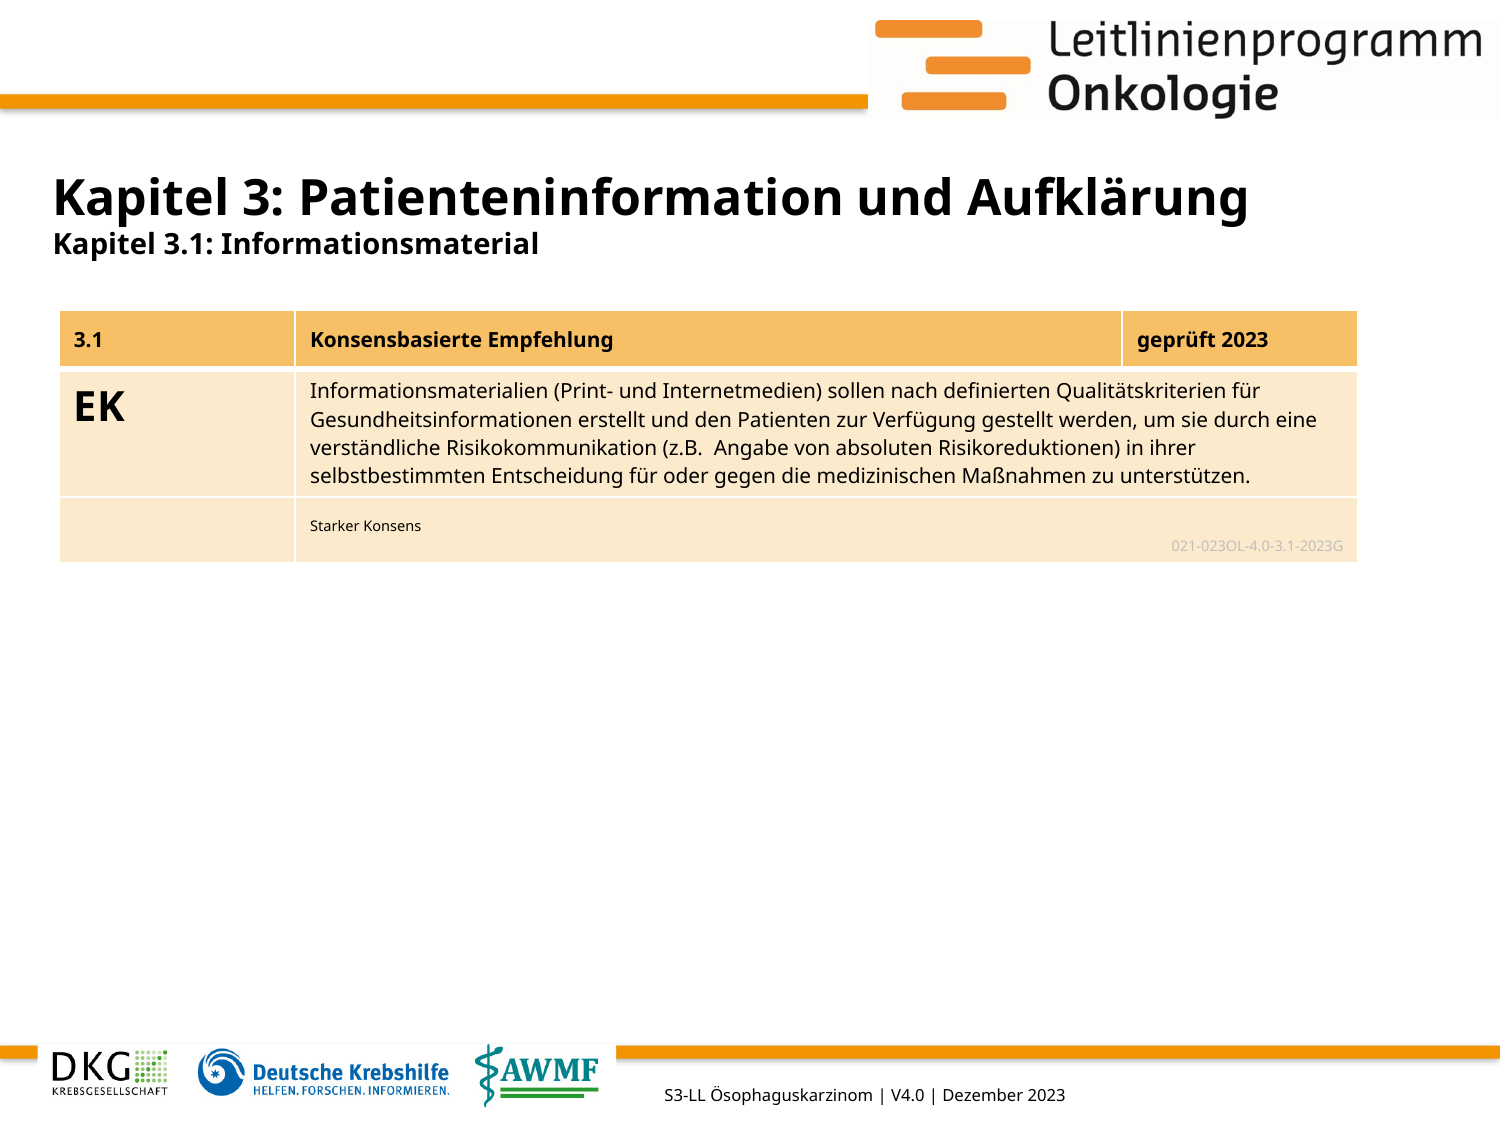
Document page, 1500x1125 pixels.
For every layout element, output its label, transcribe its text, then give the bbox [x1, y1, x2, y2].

table_cell [60, 498, 294, 562]
picture [37, 1044, 617, 1108]
table_cell EK [60, 372, 294, 496]
table_cell Starker Konsens 021-023OL-4.0-3.1-2023G [296, 498, 1357, 562]
title Kapitel 3: Patienteninformation und Aufklärung Kapitel 3.1: Informationsmaterial [37, 125, 1463, 300]
table_header 3.1 [60, 311, 294, 366]
picture [868, 20, 1500, 119]
table_header geprüft 2023 [1123, 311, 1357, 366]
table_cell Informationsmaterialien (Print- und Internetmedien) sollen nach definierten Qualitätskriterien für Gesundheitsinformationen erstellt und den Patienten zur Verfügung gestellt werden, um sie durch eine verständliche Risikokommunikation (z.B. Angabe von absoluten Risikoreduktionen) in ihrer selbstbestimmten Entscheidung für oder gegen die medizinischen Maßnahmen zu unterstützen. [296, 372, 1357, 496]
table_header Konsensbasierte Empfehlung [296, 311, 1121, 366]
text_box S3-LL Ösophaguskarzinom | V4.0 | Dezember 2023 [649, 1065, 1477, 1125]
